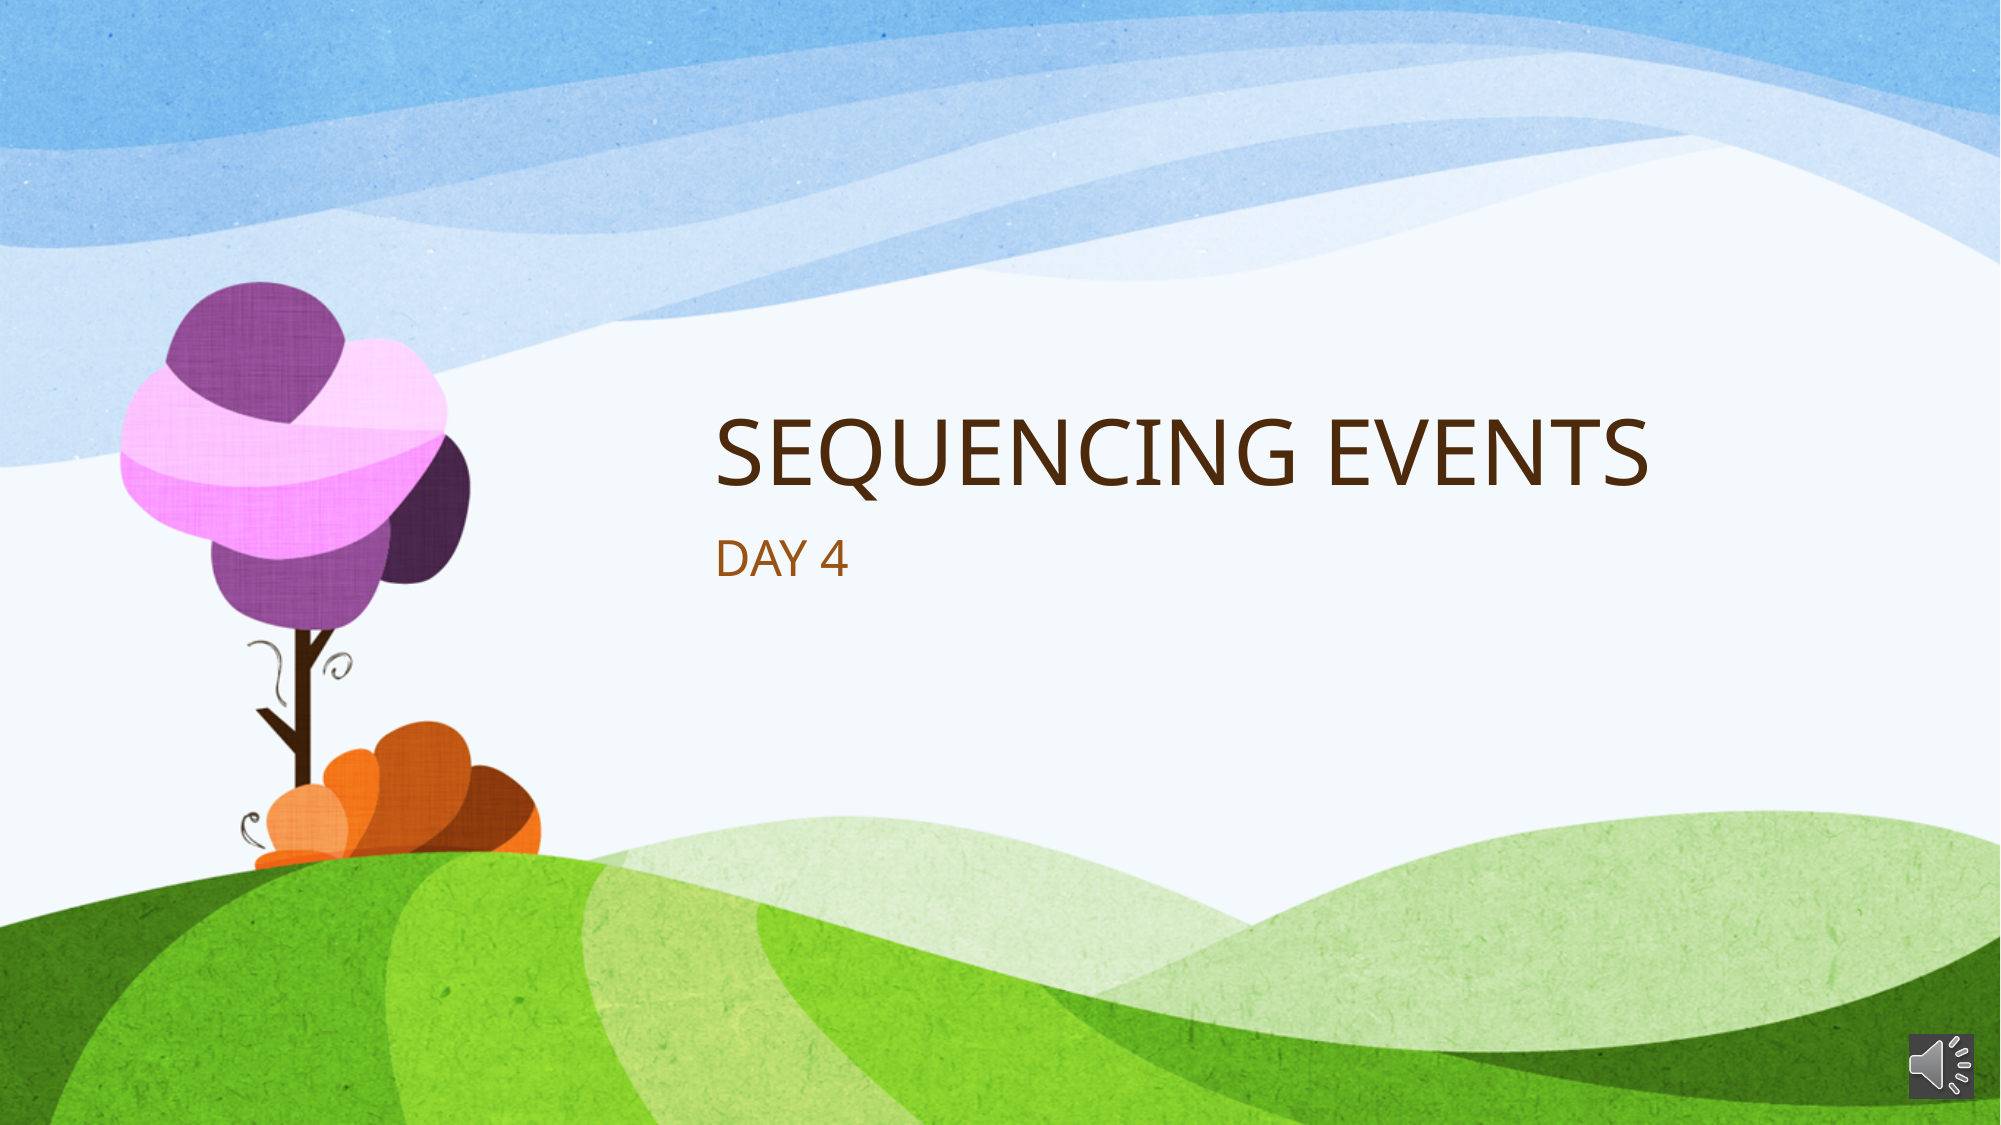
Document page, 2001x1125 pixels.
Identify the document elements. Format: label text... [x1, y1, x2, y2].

picture [0, 0, 2001, 1125]
list DAY 4 [699, 518, 1825, 669]
title SEQUENCING EVENTS [699, 212, 1825, 513]
